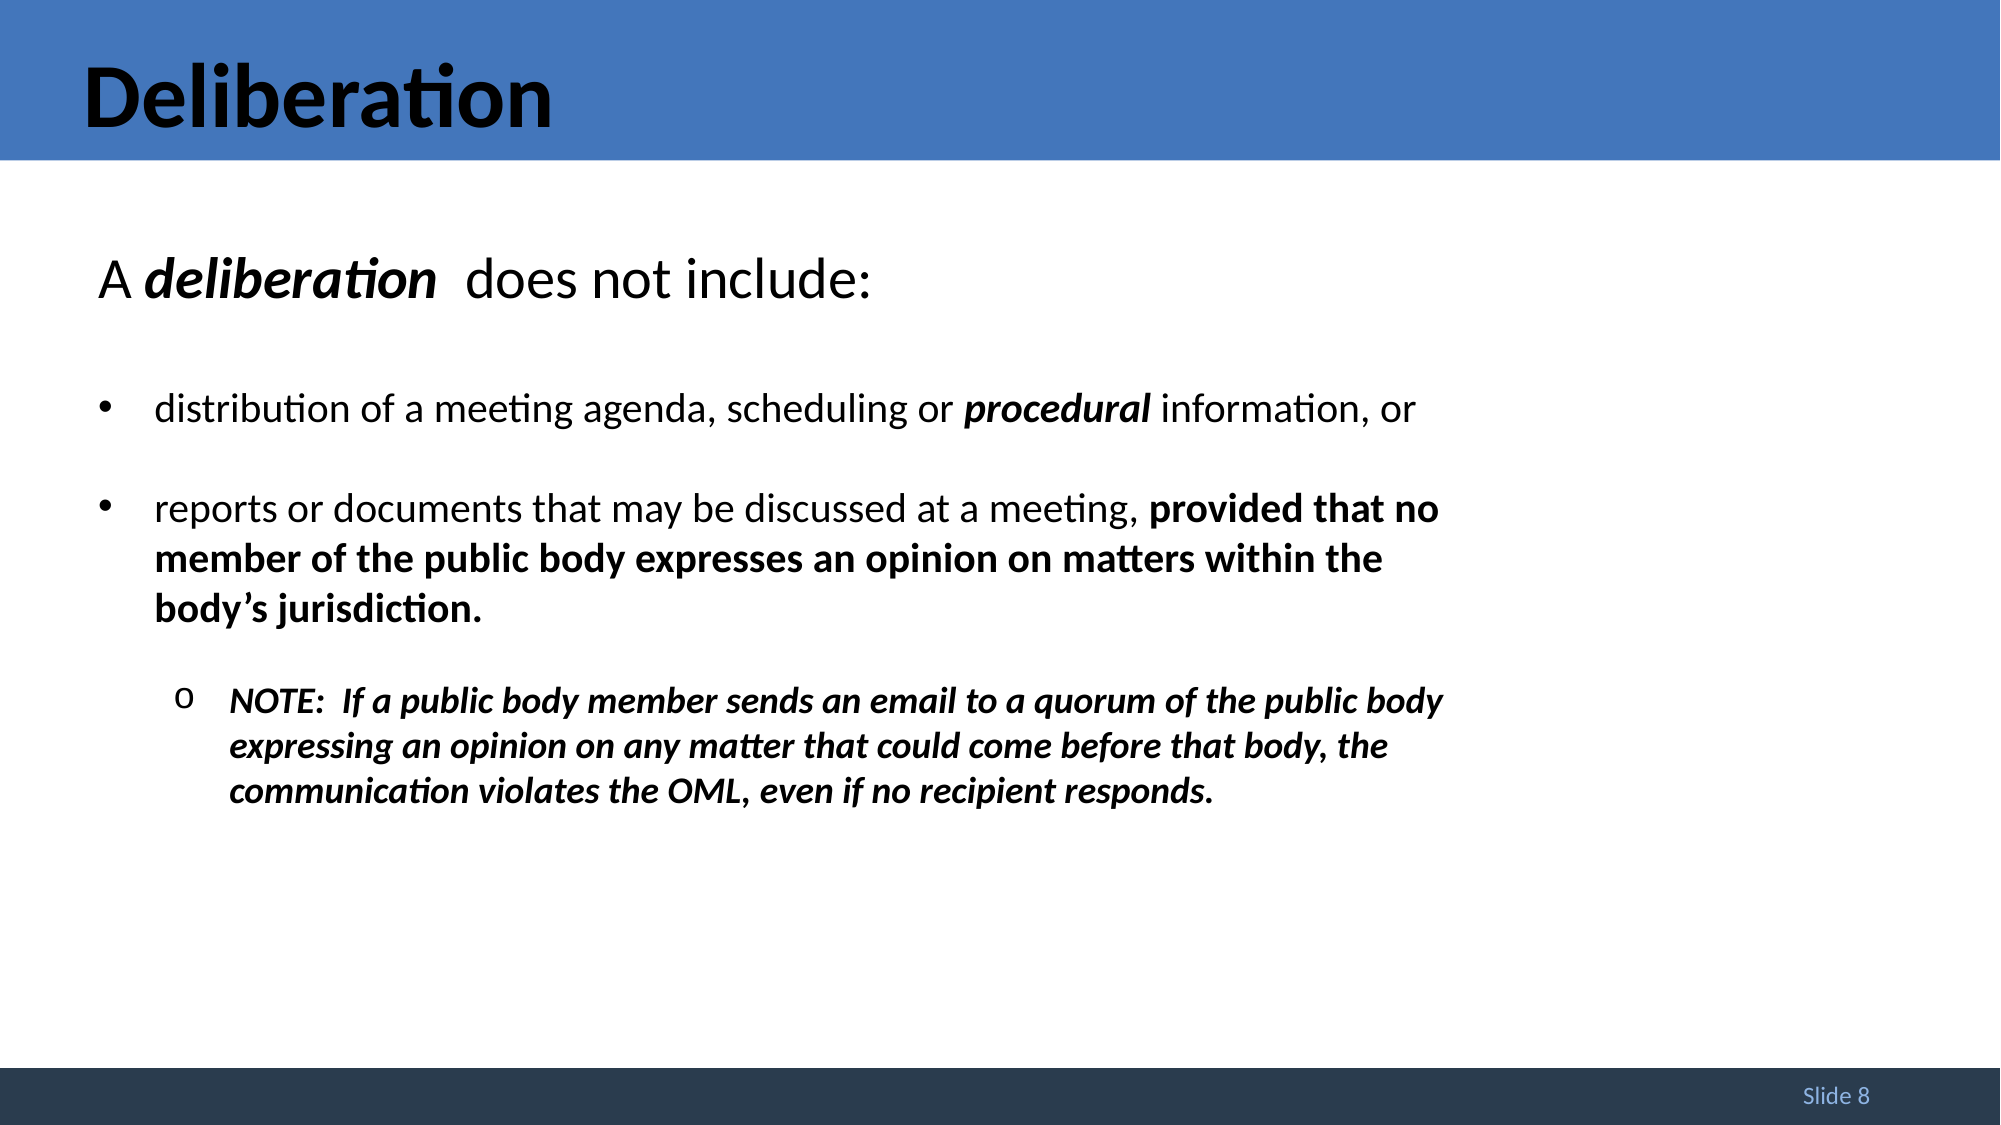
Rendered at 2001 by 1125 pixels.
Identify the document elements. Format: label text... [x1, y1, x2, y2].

text_box Deliberation [69, 28, 1722, 160]
text_box [312, 233, 1642, 362]
slide_number Slide 8 [1436, 1065, 1886, 1125]
text_box A deliberation does not include: distribution of a meeting agenda, scheduling or procedural information, or reports or documents that may be discussed at a meeting, provided that no member of the public body expresses an opinion on matters within the body’s jurisdiction. NOTE: If a public body member sends an email to a quorum of the public body expressing an opinion on any matter that could come before that body, the communication violates the OML, even if no recipient responds. [83, 233, 1471, 864]
